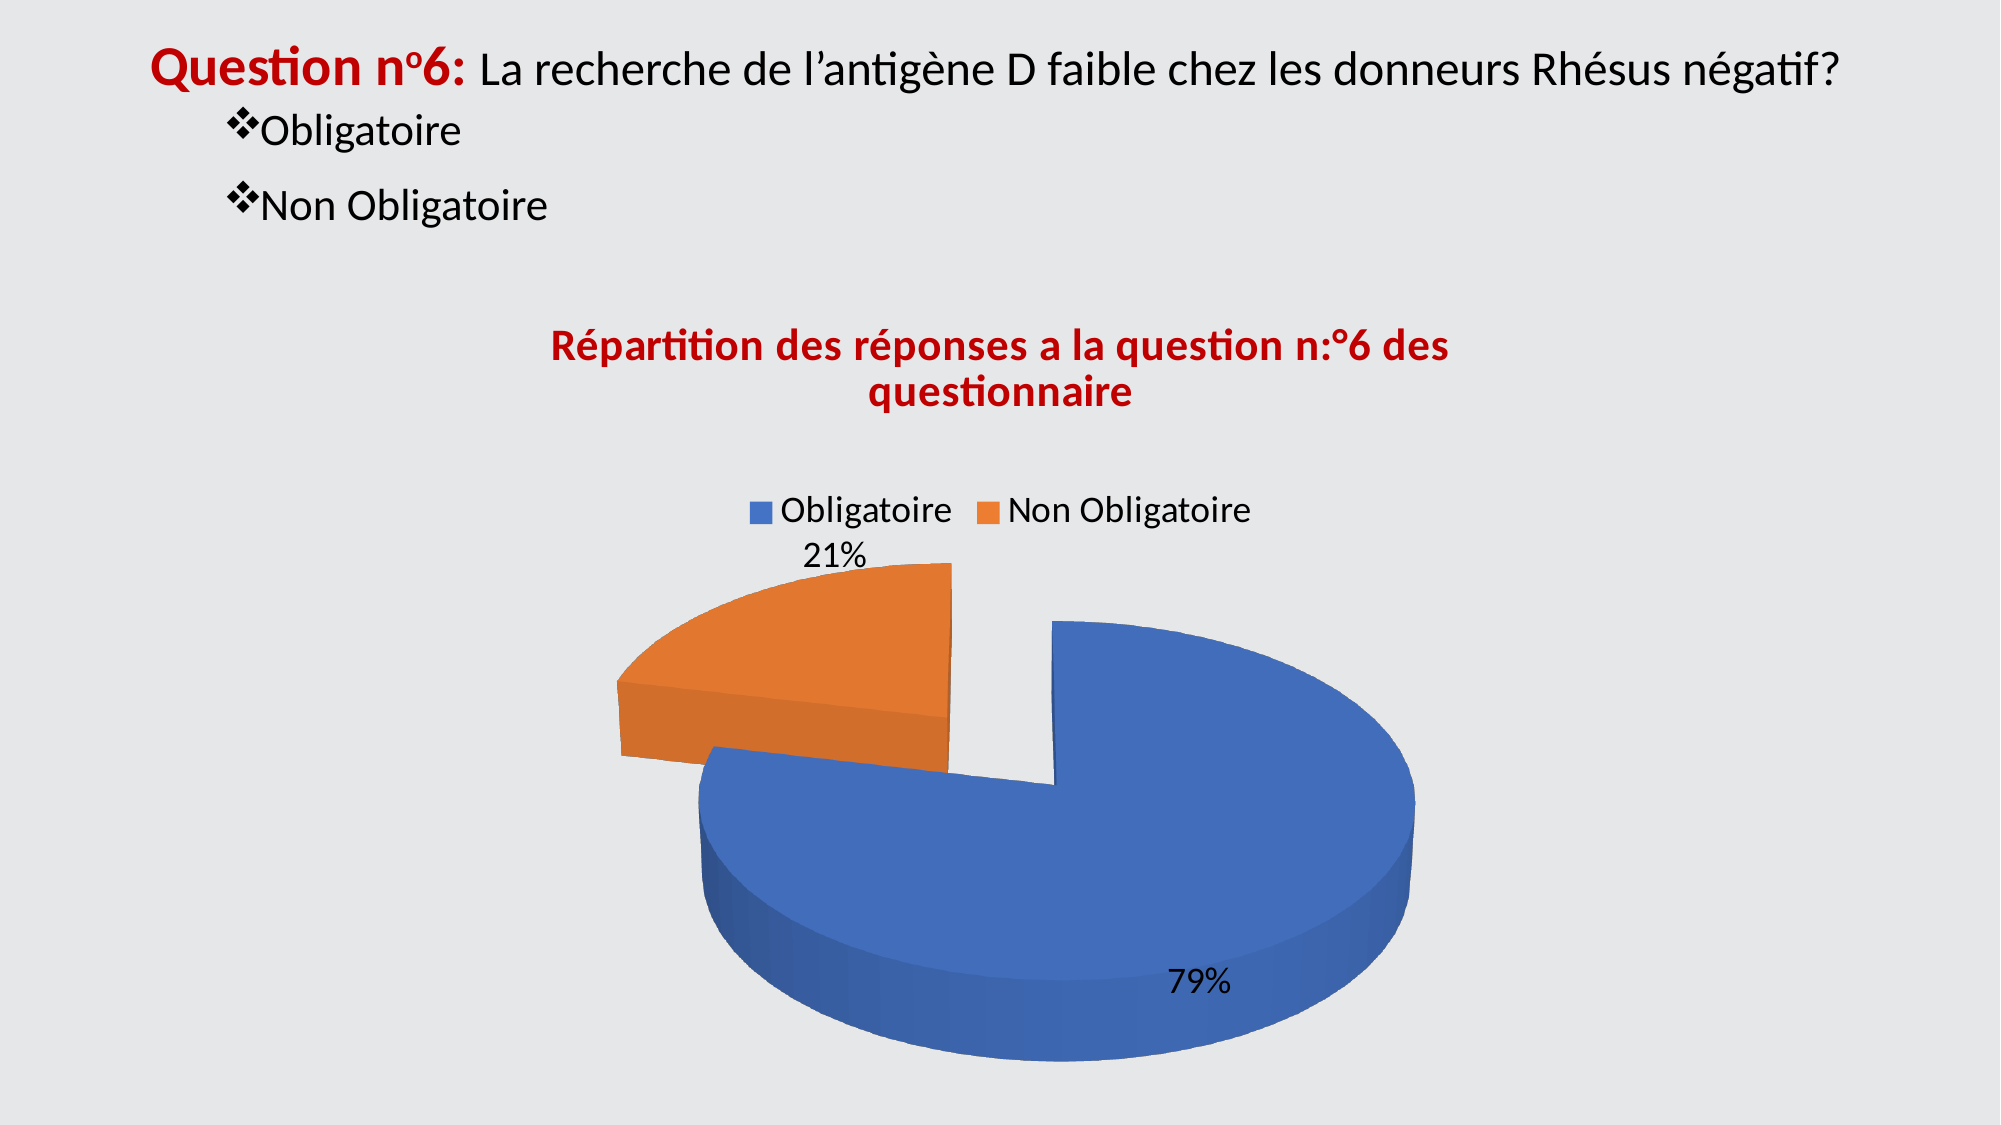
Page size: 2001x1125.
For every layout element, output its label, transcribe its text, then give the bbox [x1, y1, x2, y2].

list Question no6: La recherche de l’antigène D faible chez les donneurs Rhésus négatif? Obligatoire Non Obligatoire [135, 29, 1861, 277]
chart [360, 288, 1641, 1090]
